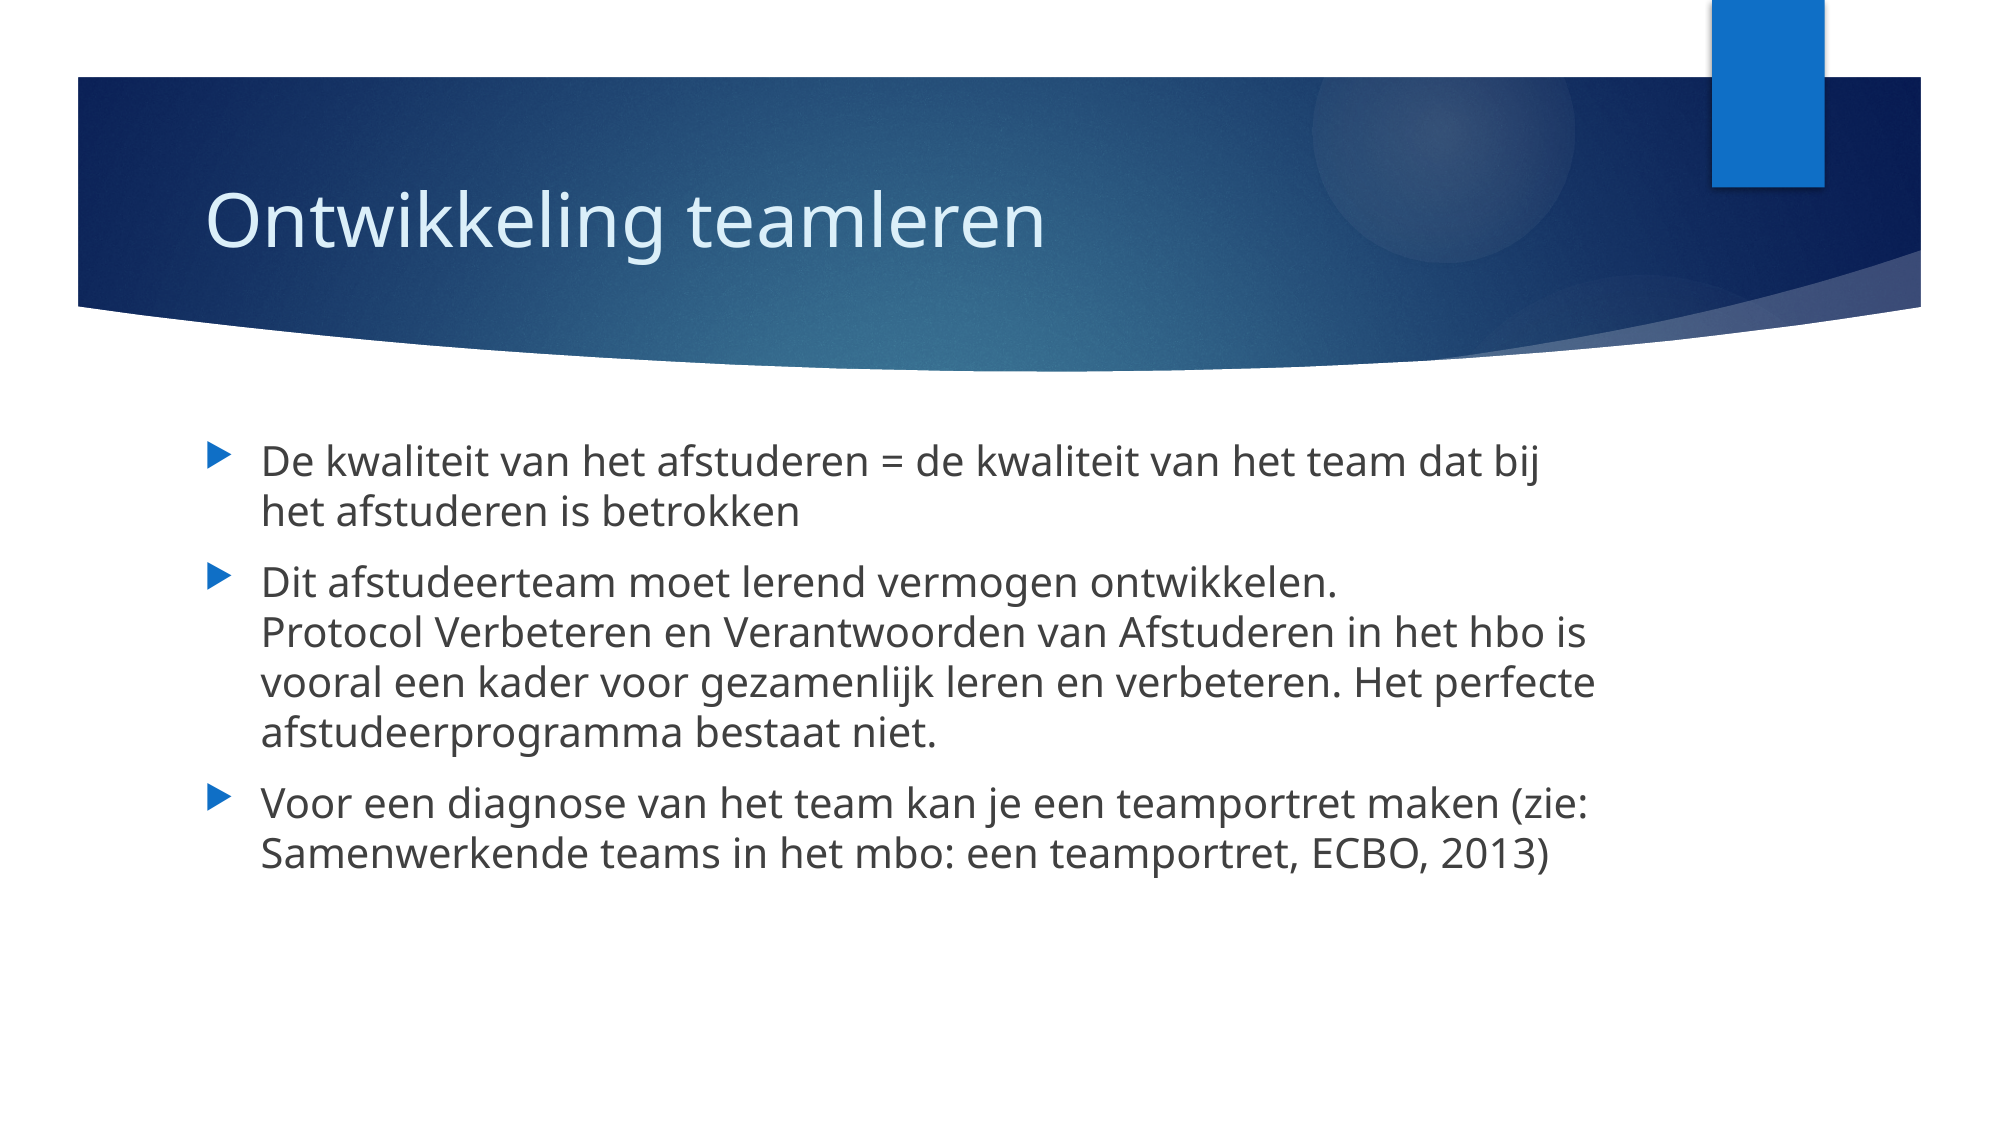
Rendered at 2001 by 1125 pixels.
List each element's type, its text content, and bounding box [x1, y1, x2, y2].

title Ontwikkeling teamleren [189, 159, 1627, 276]
list De kwaliteit van het afstuderen = de kwaliteit van het team dat bij het afstuderen is betrokken Dit afstudeerteam moet lerend vermogen ontwikkelen. Protocol Verbeteren en Verantwoorden van Afstuderen in het hbo is vooral een kader voor gezamenlijk leren en verbeteren. Het perfecte afstudeerprogramma bestaat niet. Voor een diagnose van het team kan je een teamportret maken (zie: Samenwerkende teams in het mbo: een teamportret, ECBO, 2013) [189, 427, 1627, 1035]
